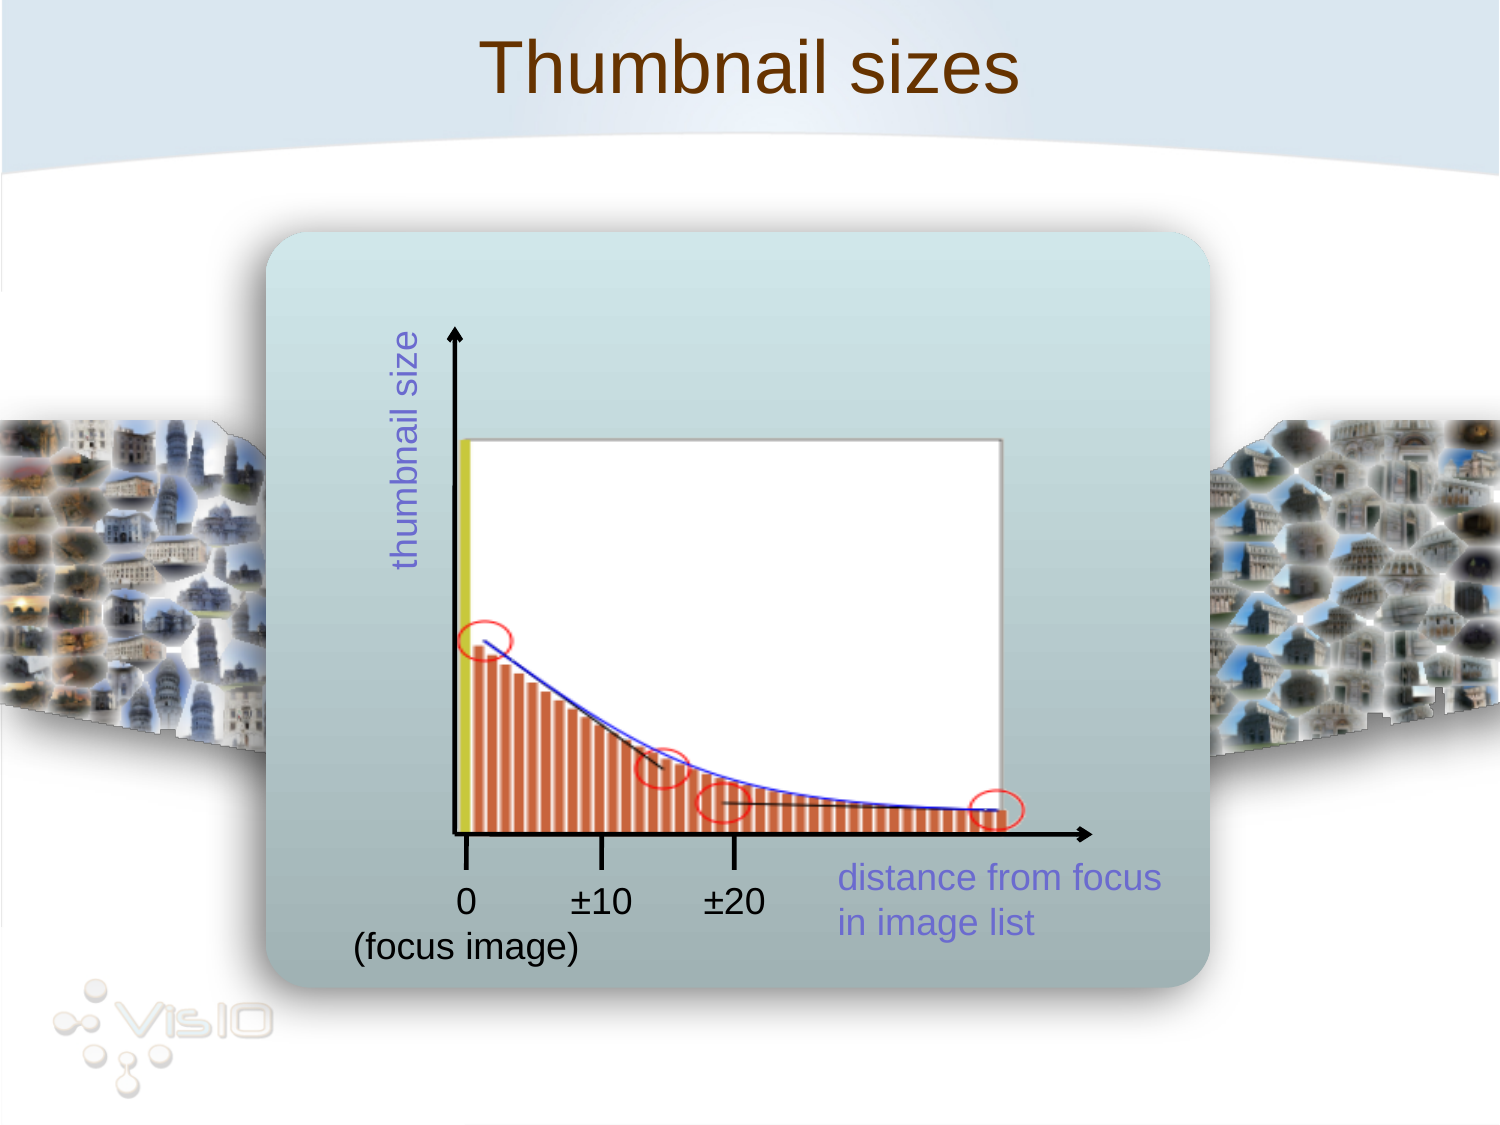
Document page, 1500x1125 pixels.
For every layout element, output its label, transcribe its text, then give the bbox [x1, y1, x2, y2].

picture [0, 126, 1500, 1125]
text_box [265, 231, 1211, 988]
title Thumbnail sizes [0, 1, 1500, 126]
